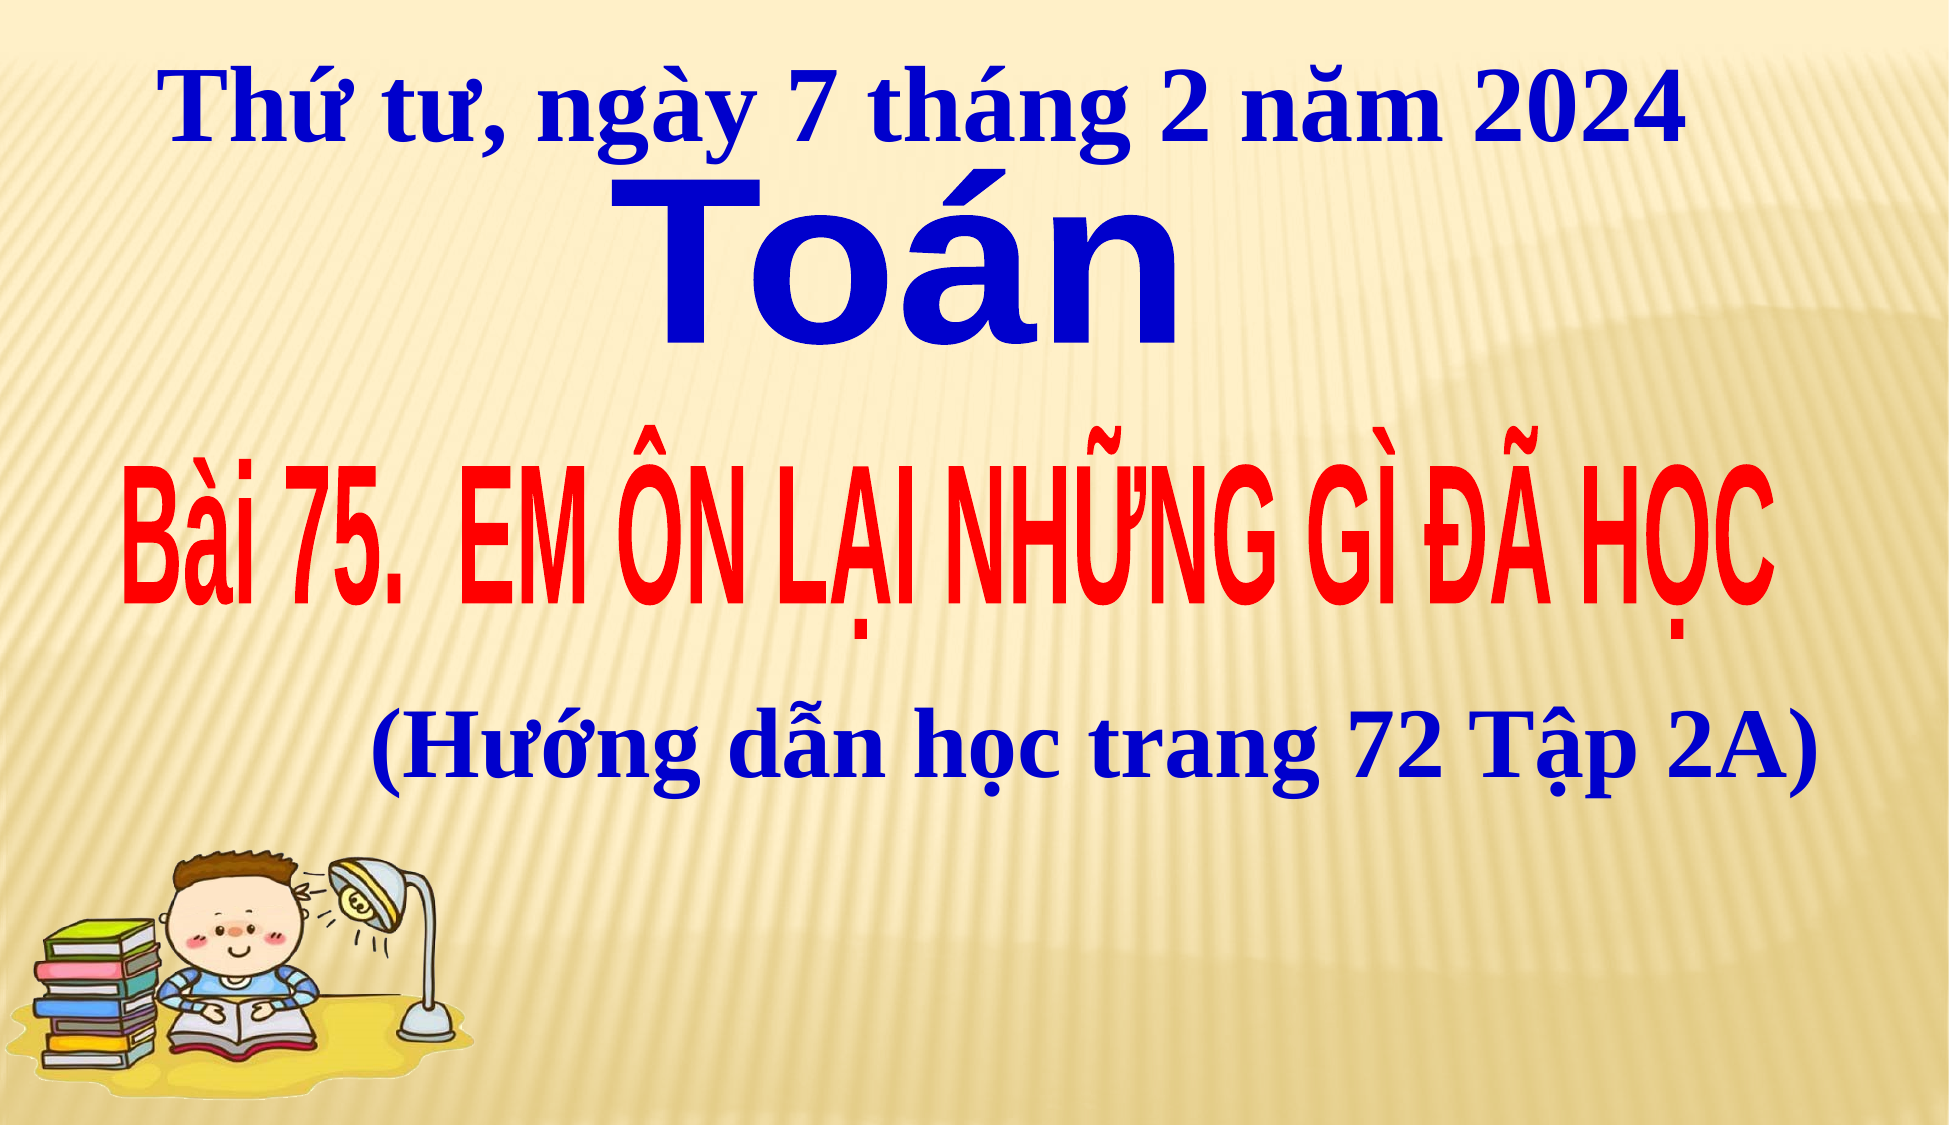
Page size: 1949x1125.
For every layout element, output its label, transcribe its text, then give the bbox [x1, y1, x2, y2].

text_box Thứ tư, ngày 7 tháng 2 năm 2024 [141, 25, 1912, 171]
picture [0, 810, 543, 1108]
text_box (Hướng dẫn học trang 72 Tập 2A) [283, 670, 1908, 806]
